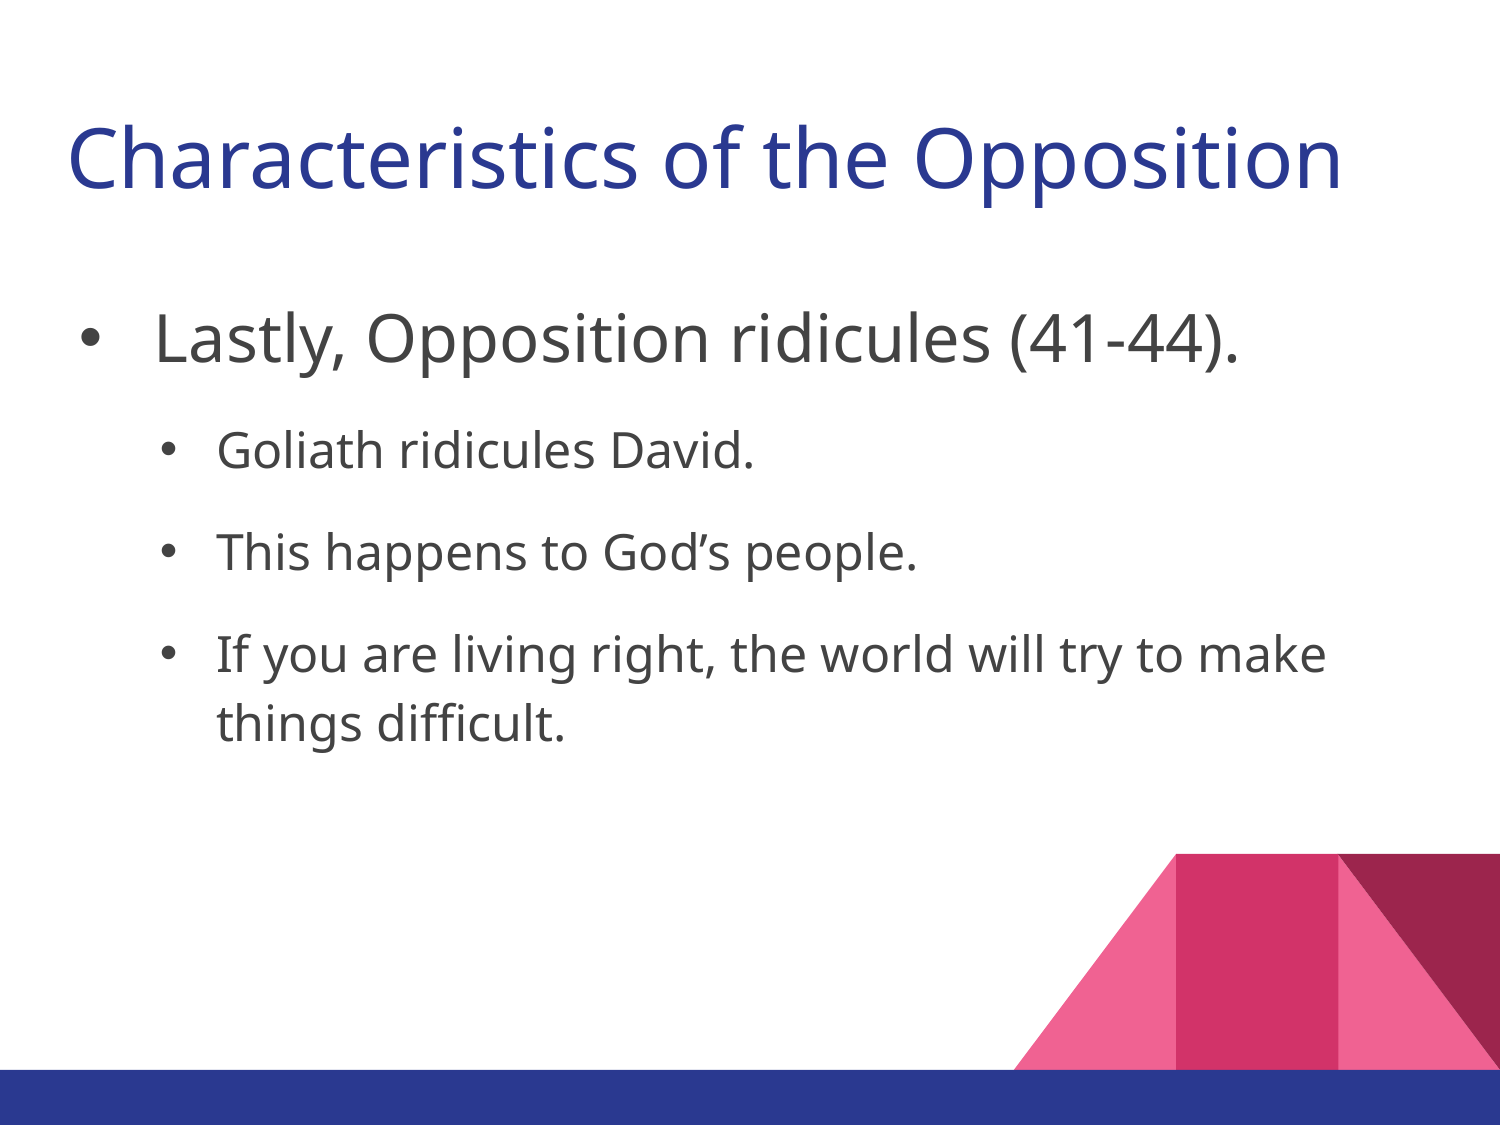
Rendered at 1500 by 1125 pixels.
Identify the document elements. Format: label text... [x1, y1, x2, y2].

title Characteristics of the Opposition [51, 89, 1449, 223]
list Lastly, Opposition ridicules (41-44). Goliath ridicules David. This happens to God’s people. If you are living right, the world will try to make things difficult. [51, 268, 1449, 1000]
